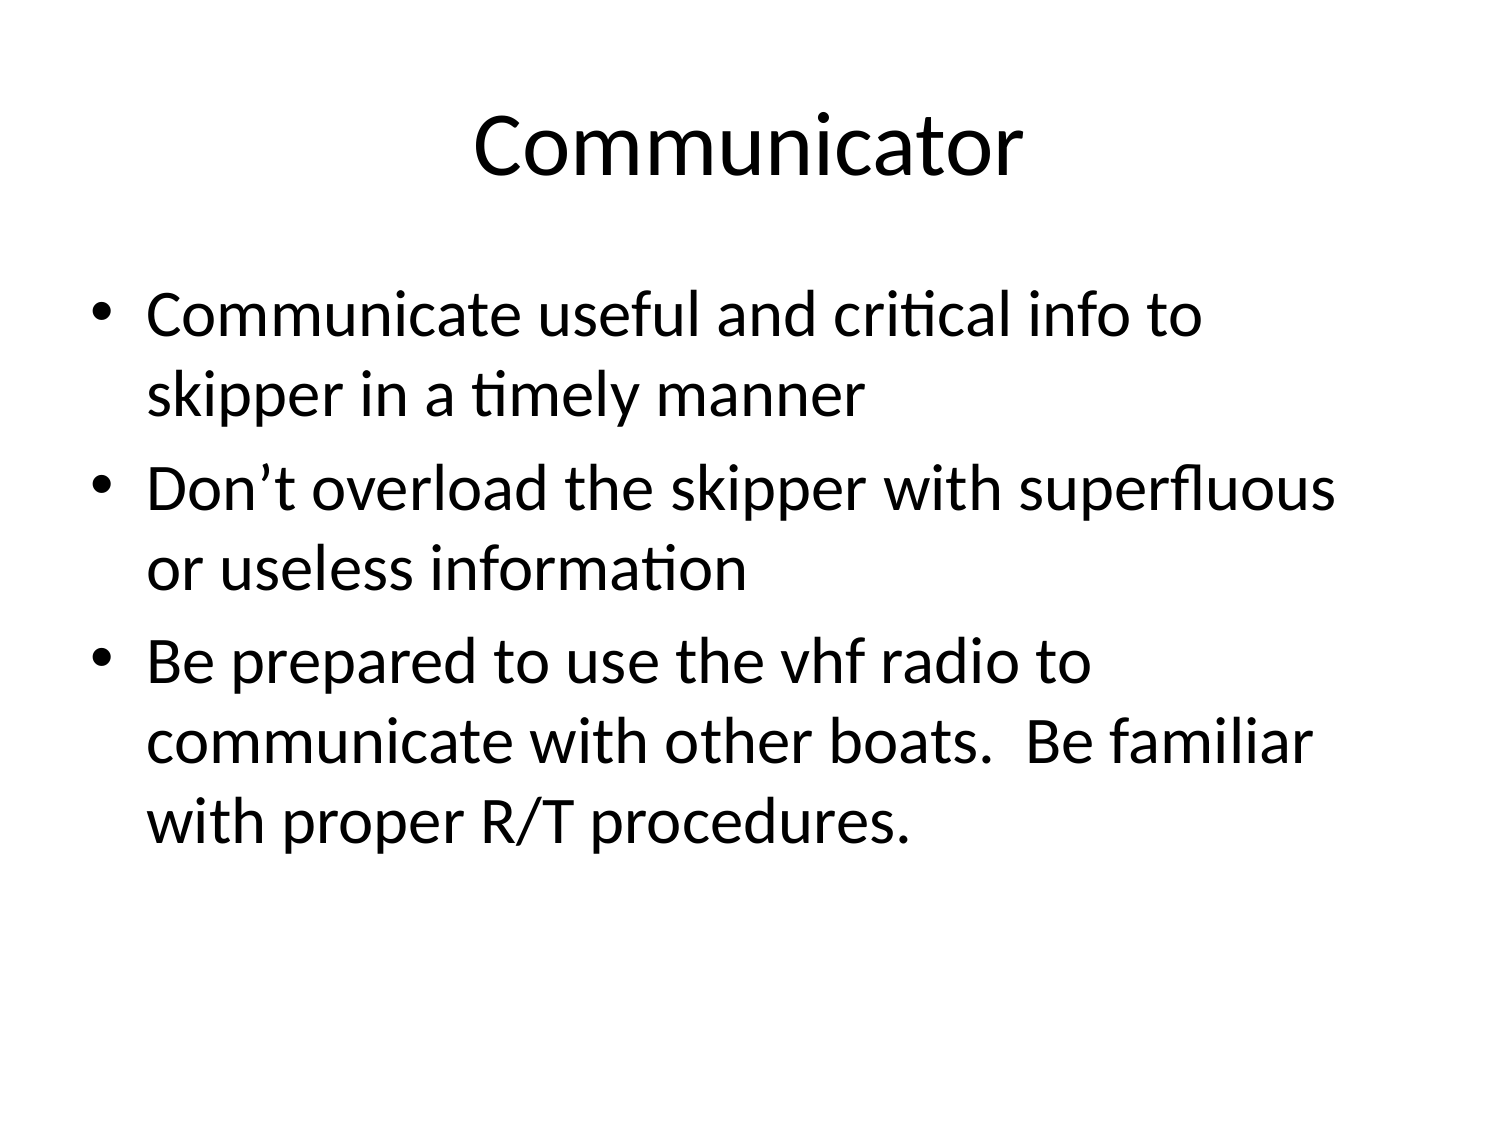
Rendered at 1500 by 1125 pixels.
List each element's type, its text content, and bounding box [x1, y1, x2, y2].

title Communicator [75, 45, 1425, 233]
list Communicate useful and critical info to skipper in a timely manner Don’t overload the skipper with superfluous or useless information Be prepared to use the vhf radio to communicate with other boats. Be familiar with proper R/T procedures. [75, 262, 1425, 1005]
